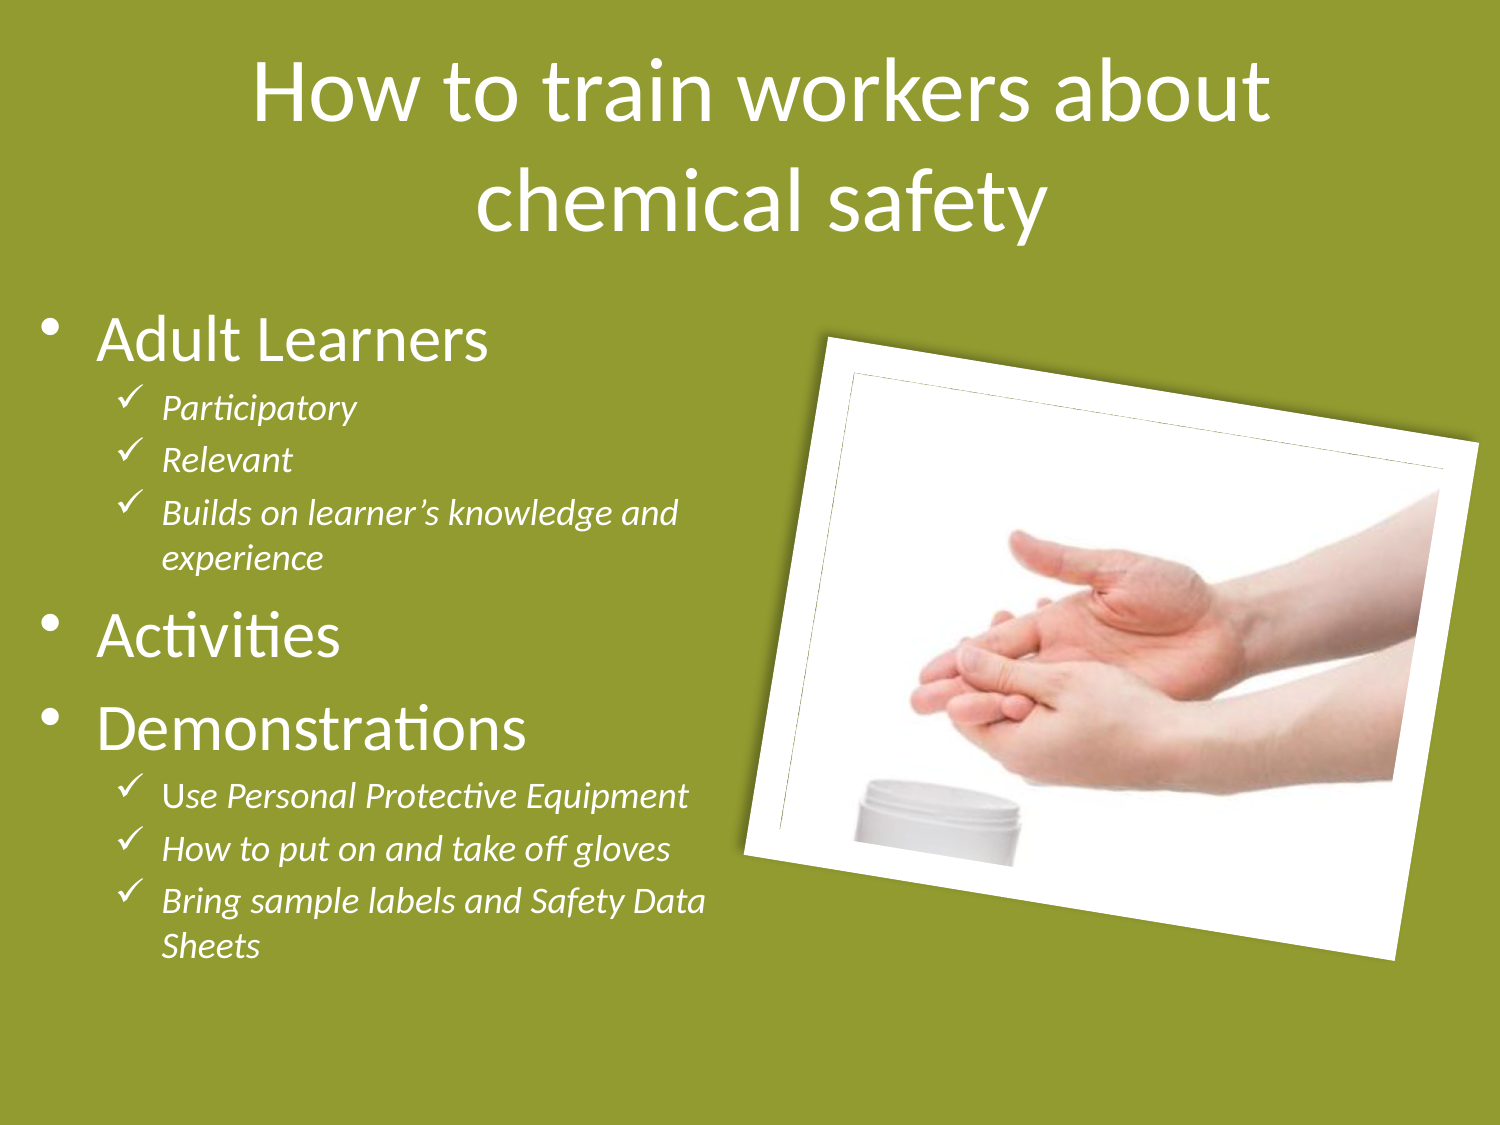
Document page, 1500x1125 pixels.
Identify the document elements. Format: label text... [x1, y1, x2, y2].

title How to train workers about chemical safety [87, 24, 1438, 256]
picture [781, 374, 1442, 924]
list Adult Learners Participatory Relevant Builds on learner’s knowledge and experience Activities Demonstrations Use Personal Protective Equipment How to put on and take off gloves Bring sample labels and Safety Data Sheets [24, 287, 776, 1101]
